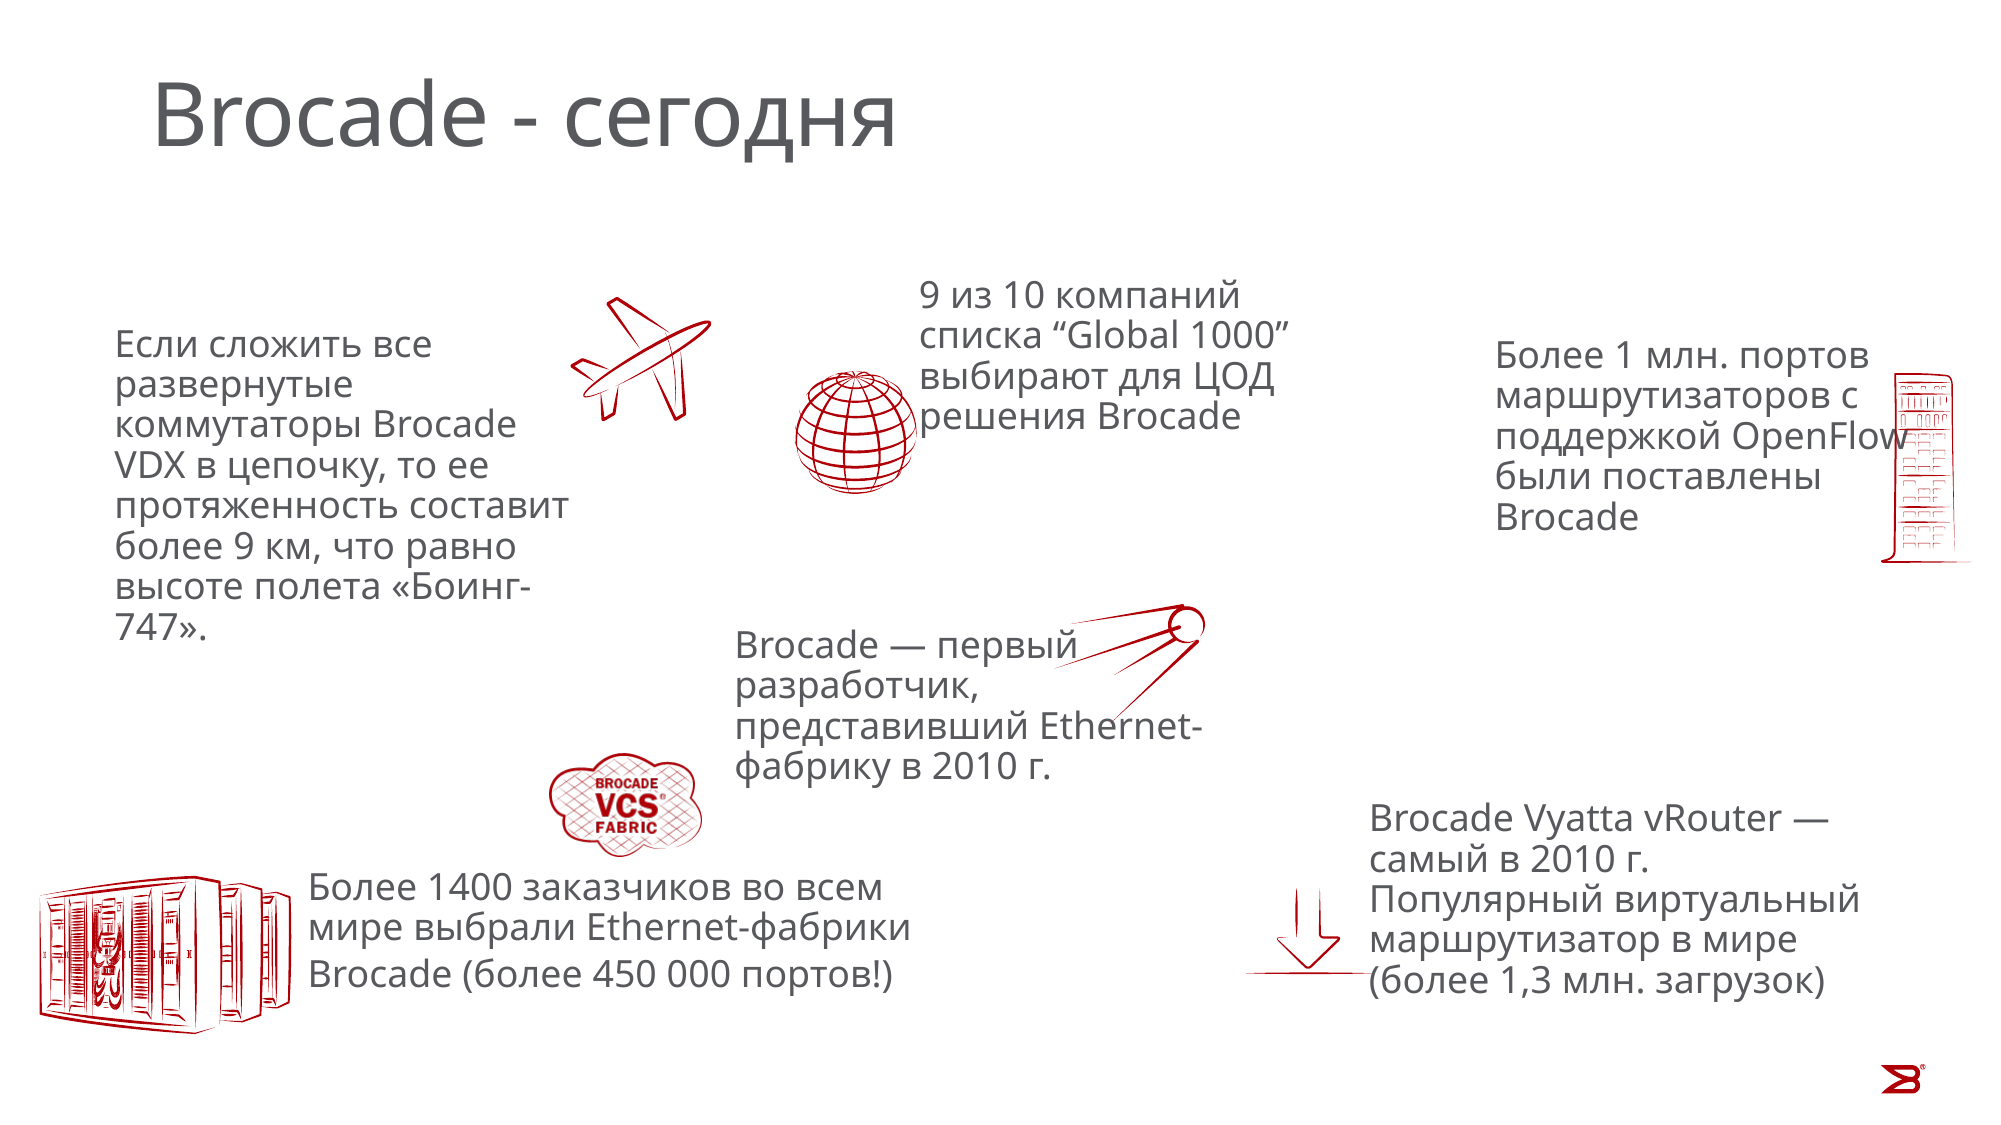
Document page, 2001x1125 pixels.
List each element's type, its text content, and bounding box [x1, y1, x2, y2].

text_box Если сложить все развернутые коммутаторы Brocade VDX в цепочку, то ее протяженность составит более 9 км, что равно высоте полета «Боинг-747». [99, 317, 609, 656]
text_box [39, 875, 292, 1035]
picture [549, 753, 703, 858]
text_box Brocade — первый разработчик, представивший Ethernet-фабрику в 2010 г. [719, 618, 1219, 796]
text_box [1054, 603, 1206, 725]
text_box [795, 370, 917, 494]
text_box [570, 296, 712, 422]
text_box Более 1400 заказчиков во всем мире выбрали Ethernet-фабрики Brocade (более 450 000 портов!) [292, 860, 960, 1003]
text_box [1880, 372, 1972, 564]
text_box 9 из 10 компаний списка “Global 1000” выбирают для ЦОД решения Brocade [904, 268, 1320, 446]
text_box Brocade Vyatta vRouter — самый в 2010 г. Популярный виртуальный маршрутизатор в мире (более 1,3 млн. загрузок) [1354, 791, 1898, 1009]
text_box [1245, 887, 1373, 975]
text_box Более 1 млн. портов маршрутизаторов с поддержкой OpenFlow были поставлены Brocade [1479, 328, 1945, 546]
title Brocade - сегодня [150, 73, 1841, 186]
